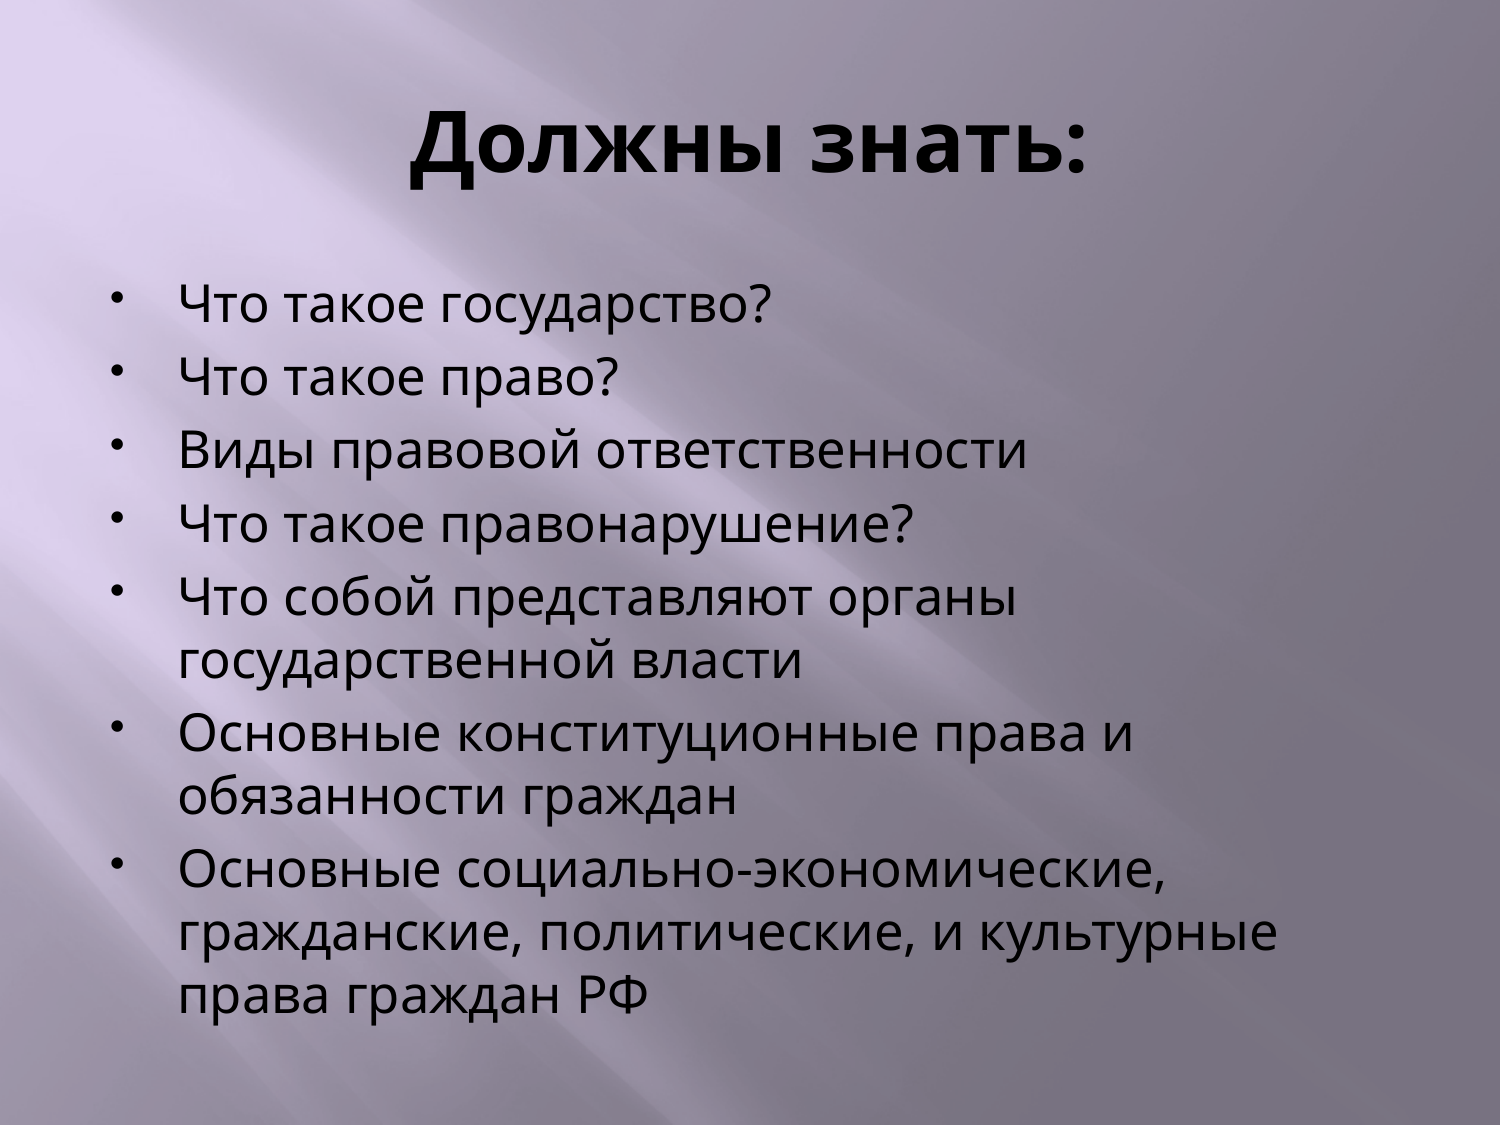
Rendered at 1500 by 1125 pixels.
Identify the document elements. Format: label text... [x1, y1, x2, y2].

list Что такое государство? Что такое право? Виды правовой ответственности Что такое правонарушение? Что собой представляют органы государственной власти Основные конституционные права и обязанности граждан Основные социально-экономические, гражданские, политические, и культурные права граждан РФ [75, 262, 1425, 1035]
title Должны знать: [75, 45, 1425, 233]
